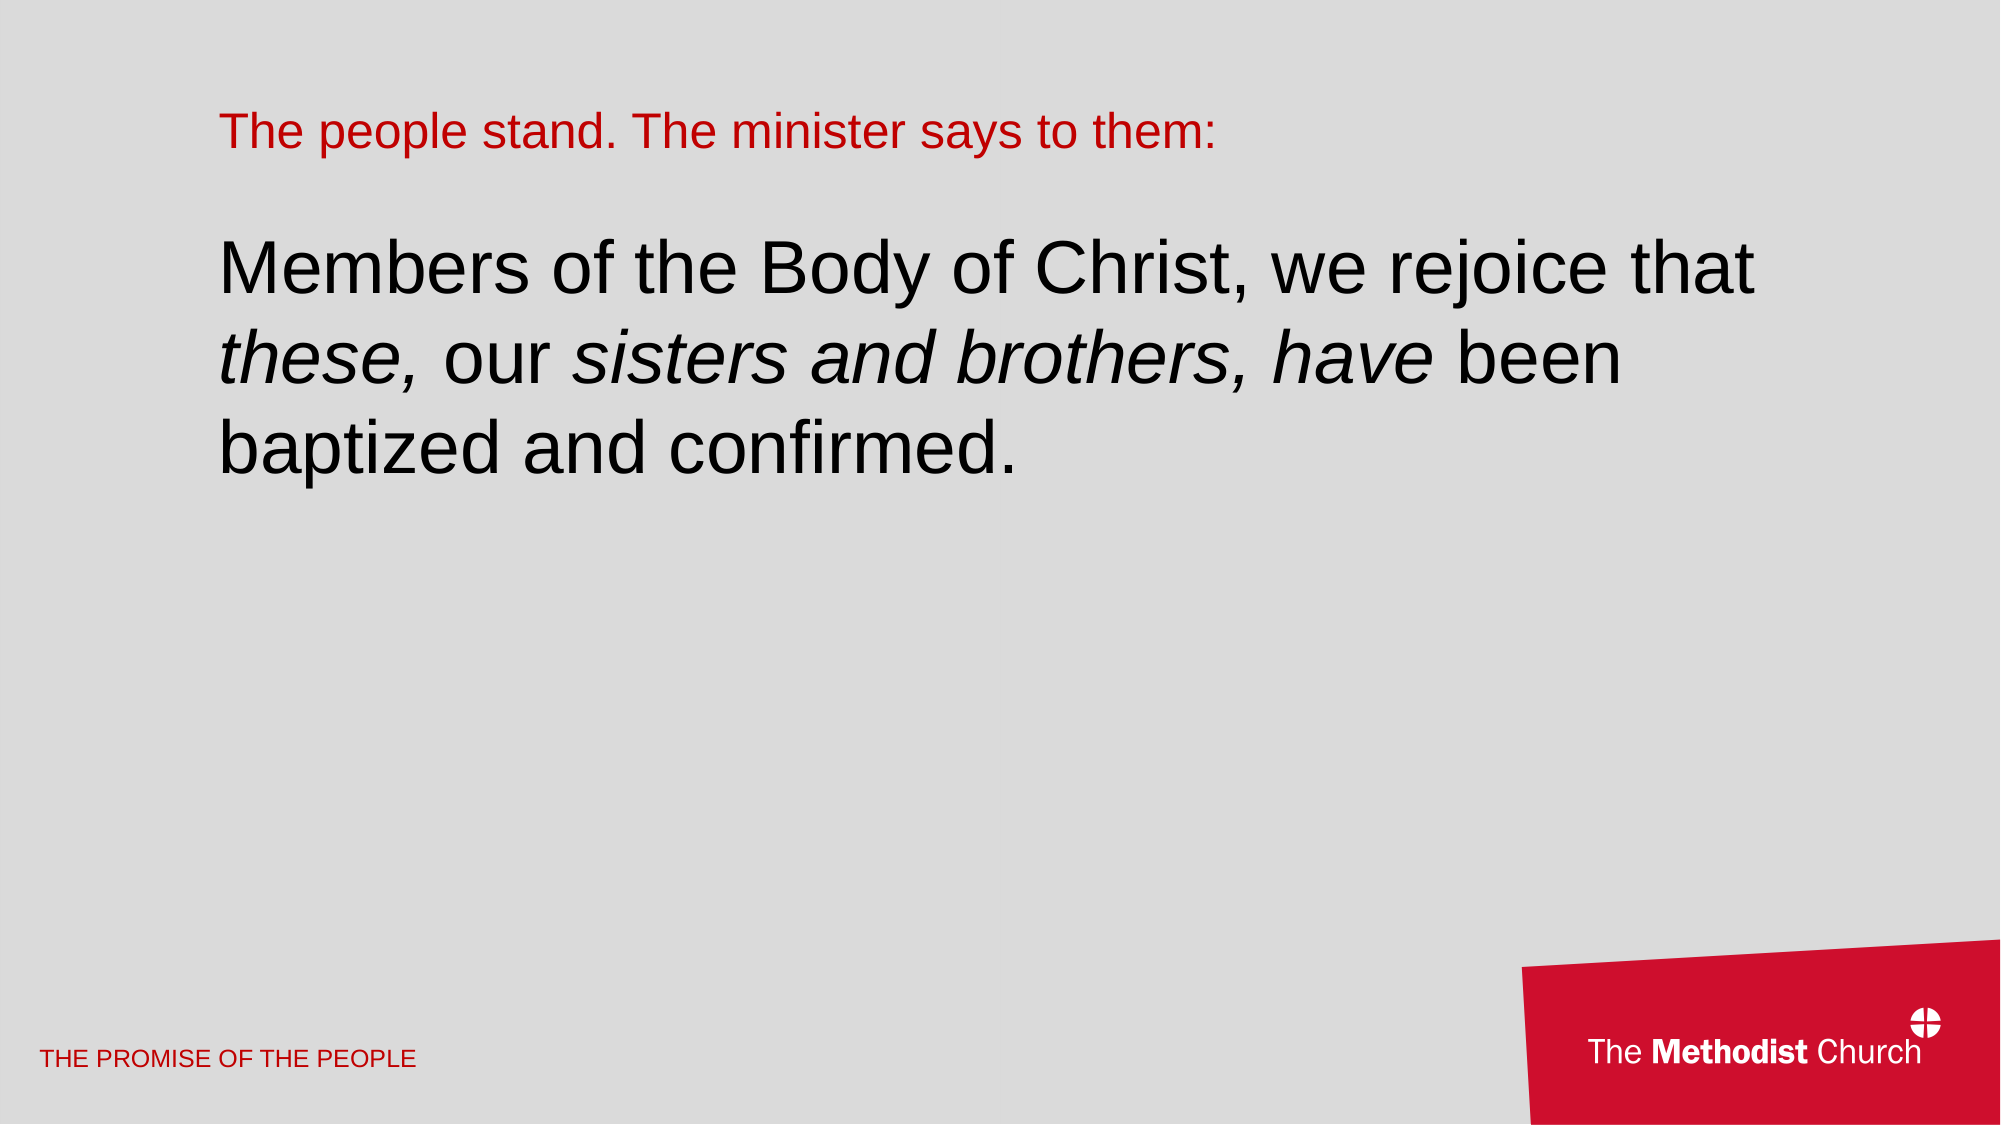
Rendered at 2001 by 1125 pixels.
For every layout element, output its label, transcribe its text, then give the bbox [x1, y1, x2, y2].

text_box The people stand. The minister says to them: Members of the Body of Christ, we rejoice that these, our sisters and brothers, have been baptized and confirmed. [203, 91, 1864, 677]
picture [0, 0, 2001, 1125]
